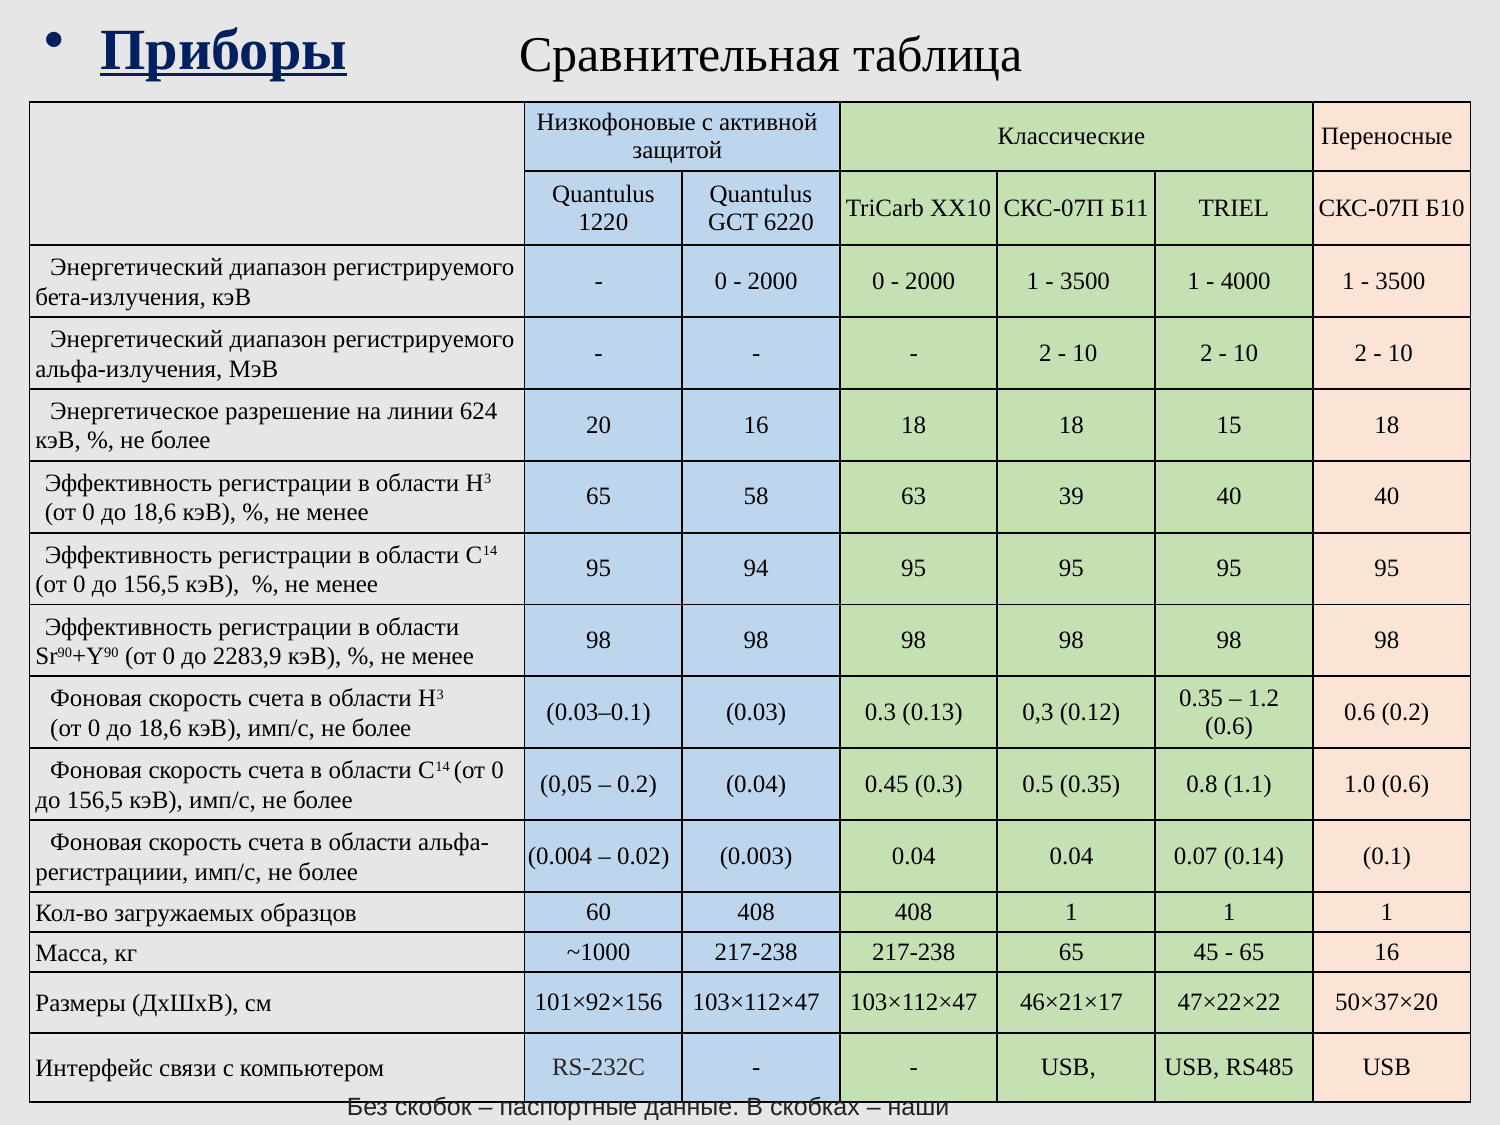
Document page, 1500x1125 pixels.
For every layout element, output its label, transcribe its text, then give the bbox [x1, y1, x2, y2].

table_cell (0,05 – 0.2) [525, 749, 681, 819]
table_cell 408 [841, 893, 996, 931]
table_cell 95 [841, 534, 996, 604]
table_cell (0.04) [683, 749, 839, 819]
table_cell 65 [525, 462, 681, 532]
table_cell 0.04 [841, 821, 996, 891]
table_cell Энергетическое разрешение на линии 624 кэВ, %, не более [30, 390, 524, 460]
table_cell 2 - 10 [1314, 318, 1470, 388]
table_cell Quantulus GCT 6220 [683, 172, 839, 244]
table_cell ~1000 [525, 933, 681, 971]
table_cell 98 [998, 605, 1154, 675]
table_cell 58 [683, 462, 839, 532]
table_cell 103×112×47 [841, 973, 996, 1032]
table_cell 16 [1314, 933, 1470, 971]
table_cell 65 [998, 933, 1154, 971]
table_cell (0.03–0.1) [525, 677, 681, 747]
table_cell 94 [683, 534, 839, 604]
table_cell 60 [525, 893, 681, 931]
table_cell 95 [1314, 534, 1470, 604]
table_cell 98 [1314, 605, 1470, 675]
table_cell 16 [683, 390, 839, 460]
table_cell 103×112×47 [683, 973, 839, 1032]
table_cell 45 - 65 [1156, 933, 1312, 971]
table_cell 0.6 (0.2) [1314, 677, 1470, 747]
table_cell Эффективность регистрации в области Sr90+Y90 (от 0 до 2283,9 кэВ), %, не менее [30, 605, 524, 675]
table_cell 1.0 (0.6) [1314, 749, 1470, 819]
table_cell Энергетический диапазон регистрируемого альфа-излучения, МэВ [30, 318, 524, 388]
table_cell 1 - 3500 [998, 246, 1154, 316]
table_cell 63 [841, 462, 996, 532]
table_cell 1 [1314, 893, 1470, 931]
table_cell 98 [1156, 605, 1312, 675]
table_cell 217-238 [683, 933, 839, 971]
text_box Сравнительная таблица [504, 13, 1038, 89]
table_cell 2 - 10 [998, 318, 1154, 388]
table_cell 18 [1314, 390, 1470, 460]
table_cell 20 [525, 390, 681, 460]
table_cell 18 [998, 390, 1154, 460]
table_cell Размеры (ДхШхВ), см [30, 973, 524, 1032]
table_cell СКС-07П Б11 [998, 172, 1154, 244]
table_cell Интерфейс связи с компьютером [30, 1034, 524, 1101]
table_cell - [525, 318, 681, 388]
table_header Классические [841, 103, 1312, 170]
table_cell - [841, 1034, 996, 1083]
table_cell 1 - 4000 [1156, 246, 1312, 316]
table_cell - [683, 1034, 839, 1083]
table_cell 15 [1156, 390, 1312, 460]
table_cell 0.04 [998, 821, 1154, 891]
table_cell (0.03) [683, 677, 839, 747]
table_cell Эффективность регистрации в области С14 (от 0 до 156,5 кэВ), %, не менее [30, 534, 524, 604]
table_cell 98 [841, 605, 996, 675]
table_cell TRIEL [1156, 172, 1312, 244]
table_cell RS-232C [525, 1034, 681, 1083]
table_cell 0.8 (1.1) [1156, 749, 1312, 819]
table_cell 0,3 (0.12) [998, 677, 1154, 747]
table_cell 0 - 2000 [841, 246, 996, 316]
table_cell USB, RS485 [1156, 1034, 1312, 1101]
table_cell 0 - 2000 [683, 246, 839, 316]
table_header [30, 103, 524, 244]
table_cell 39 [998, 462, 1154, 532]
table_cell 47×22×22 [1156, 973, 1312, 1032]
table_cell 2 - 10 [1156, 318, 1312, 388]
table_cell 1 [1156, 893, 1312, 931]
table_cell 217-238 [841, 933, 996, 971]
text_box Приборы [29, 3, 821, 89]
table_cell 46×21×17 [998, 973, 1154, 1032]
table_cell 1 - 3500 [1314, 246, 1470, 316]
table_cell 0.45 (0.3) [841, 749, 996, 819]
table_cell 0.07 (0.14) [1156, 821, 1312, 891]
table_cell 40 [1156, 462, 1312, 532]
table_cell Кол-во загружаемых образцов [30, 893, 524, 931]
table_cell 40 [1314, 462, 1470, 532]
table_cell 95 [1156, 534, 1312, 604]
table_cell - [683, 318, 839, 388]
table_cell 0.3 (0.13) [841, 677, 996, 747]
table_cell 95 [525, 534, 681, 604]
table_header Низкофоновые с активной защитой [525, 103, 839, 170]
table_cell 1 [998, 893, 1154, 931]
table_cell 98 [525, 605, 681, 675]
table_cell 101×92×156 [525, 973, 681, 1032]
table_cell TriCarb XX10 [841, 172, 996, 244]
table_header Переносные [1314, 103, 1470, 170]
table_cell 50×37×20 [1314, 973, 1470, 1032]
table_cell СКС-07П Б10 [1314, 172, 1470, 244]
table_cell (0.004 – 0.02) [525, 821, 681, 891]
table_cell (0.003) [683, 821, 839, 891]
table_cell Фоновая скорость счета в области С14 (от 0 до 156,5 кэВ), имп/с, не более [30, 749, 524, 819]
text_box Без скобок – паспортные данные. В скобках – наши измерения. [258, 1083, 1032, 1125]
table_cell 18 [841, 390, 996, 460]
table_cell Quantulus 1220 [525, 172, 681, 244]
table_cell Эффективность регистрации в области Н3 (от 0 до 18,6 кэВ), %, не менее [30, 462, 524, 532]
table_cell 0.5 (0.35) [998, 749, 1154, 819]
table_cell 95 [998, 534, 1154, 604]
table_cell 408 [683, 893, 839, 931]
table_cell USB, [998, 1034, 1154, 1101]
table_cell 0.35 – 1.2 (0.6) [1156, 677, 1312, 747]
table_cell Энергетический диапазон регистрируемого бета-излучения, кэВ [30, 246, 524, 316]
table_cell - [525, 246, 681, 316]
table_cell Масса, кг [30, 933, 524, 971]
table_cell USB [1314, 1034, 1470, 1101]
table_cell - [841, 318, 996, 388]
table_cell 98 [683, 605, 839, 675]
table_cell (0.1) [1314, 821, 1470, 891]
table_cell Фоновая скорость счета в области Н3 (от 0 до 18,6 кэВ), имп/с, не более [30, 677, 524, 747]
table_cell Фоновая скорость счета в области альфа-регистрациии, имп/с, не более [30, 821, 524, 891]
